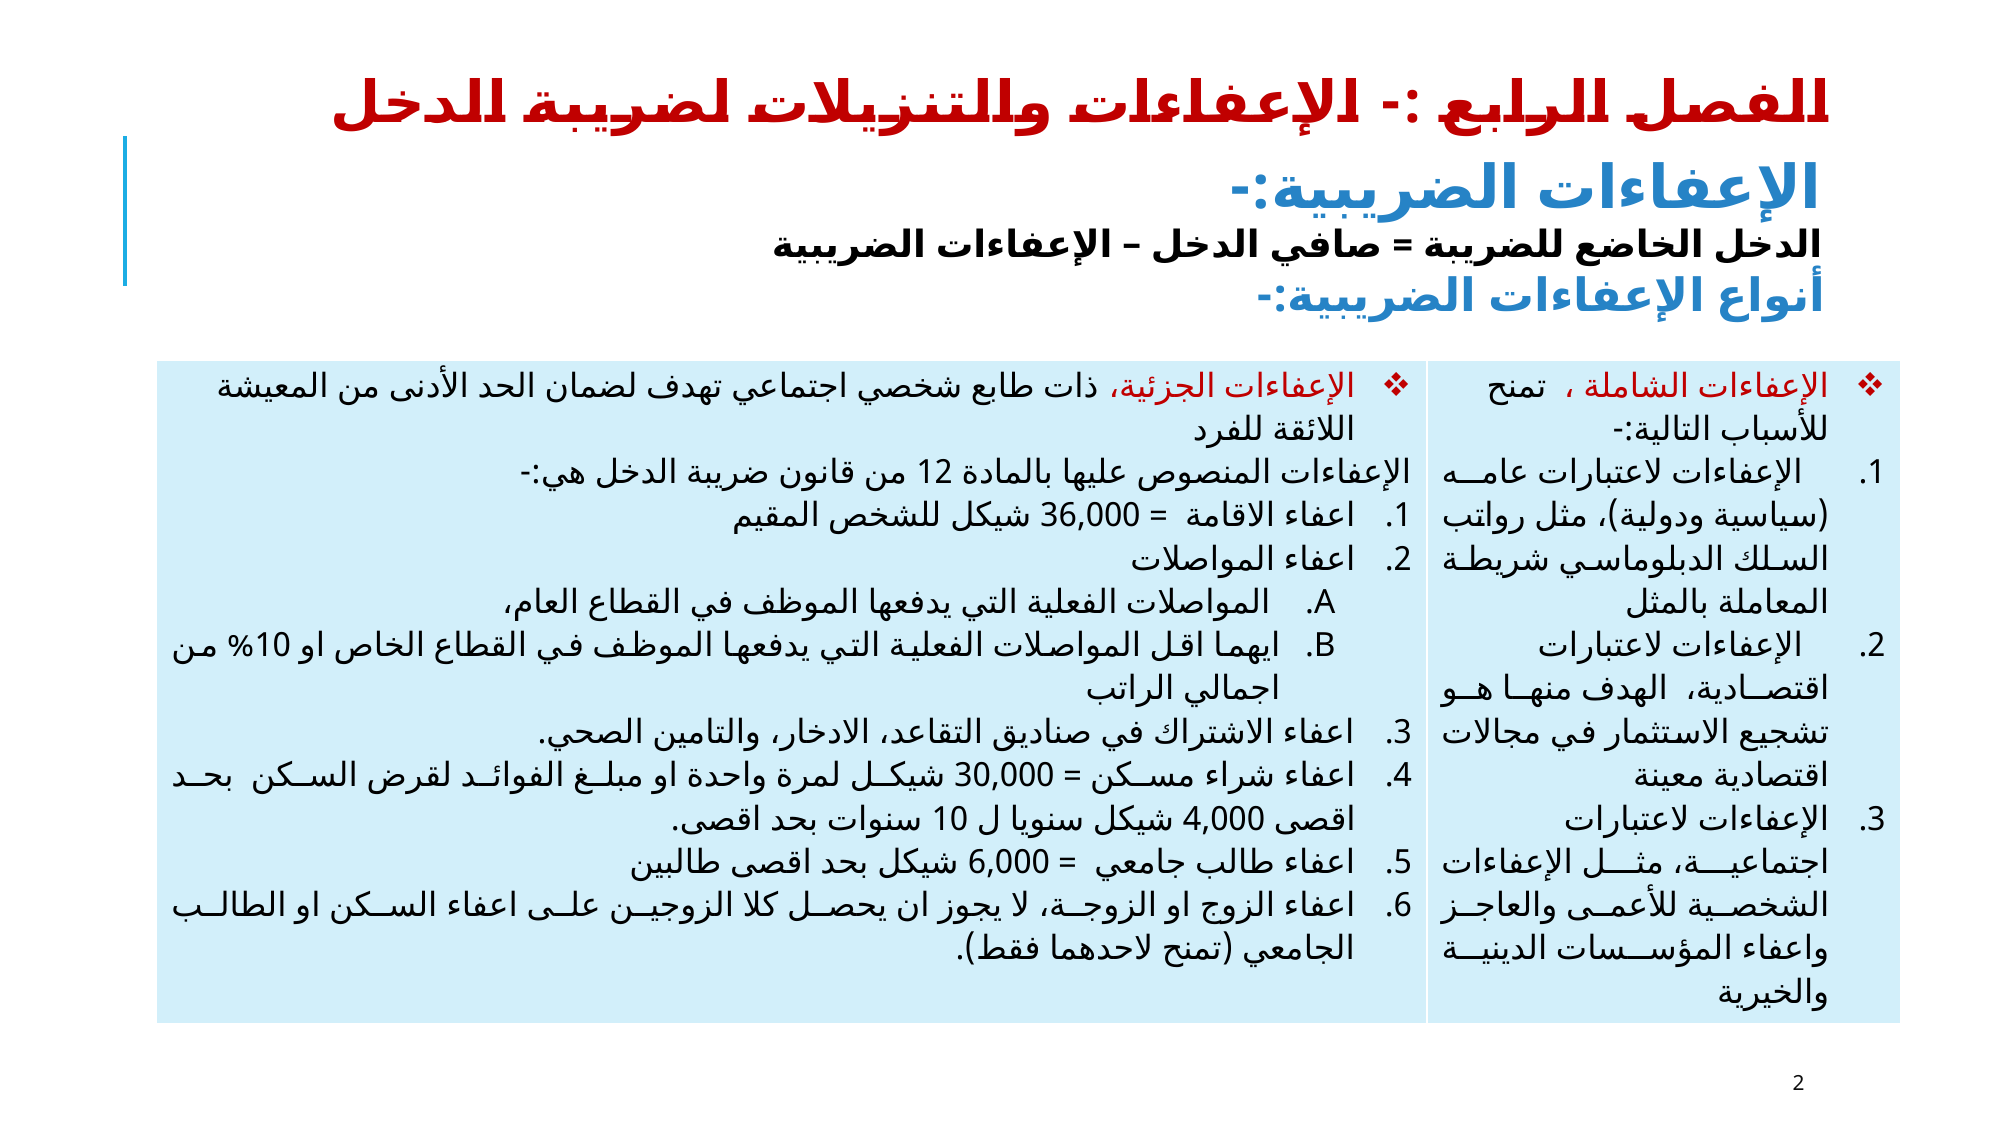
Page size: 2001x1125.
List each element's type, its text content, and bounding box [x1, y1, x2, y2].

text_box الإعفاءات الضريبية:- الدخل الخاضع للضريبة = صافي الدخل – الإعفاءات الضريبية أنواع الإعفاءات الضريبية:- [120, 140, 1846, 338]
slide_number 2 [1777, 1061, 1938, 1107]
table_header الإعفاءات الشاملة ، تمنح للأسباب التالية:- الإعفاءات لاعتبارات عامه (سياسية ودولية)، مثل رواتب السلك الدبلوماسي شريطة المعاملة بالمثل الإعفاءات لاعتبارات اقتصادية، الهدف منها هو تشجيع الاستثمار في مجالات اقتصادية معينة الإعفاءات لاعتبارات اجتماعية، مثل الإعفاءات الشخصية للأعمى والعاجز واعفاء المؤسسات الدينية والخيرية [1428, 361, 1900, 1023]
table_header الإعفاءات الجزئية، ذات طابع شخصي اجتماعي تهدف لضمان الحد الأدنى من المعيشة اللائقة للفرد الإعفاءات المنصوص عليها بالمادة 12 من قانون ضريبة الدخل هي:- اعفاء الاقامة = 36,000 شيكل للشخص المقيم اعفاء المواصلات المواصلات الفعلية التي يدفعها الموظف في القطاع العام، ايهما اقل المواصلات الفعلية التي يدفعها الموظف في القطاع الخاص او 10% من اجمالي الراتب اعفاء الاشتراك في صناديق التقاعد، الادخار، والتامين الصحي. اعفاء شراء مسكن = 30,000 شيكل لمرة واحدة او مبلغ الفوائد لقرض السكن بحد اقصى 4,000 شيكل سنويا ل 10 سنوات بحد اقصى. اعفاء طالب جامعي = 6,000 شيكل بحد اقصى طالبين اعفاء الزوج او الزوجة، لا يجوز ان يحصل كلا الزوجين على اعفاء السكن او الطالب الجامعي (تمنح لاحدهما فقط). [157, 361, 1426, 1023]
text_box الفصل الرابع :- الإعفاءات والتنزيلات لضريبة الدخل [211, 49, 1846, 140]
